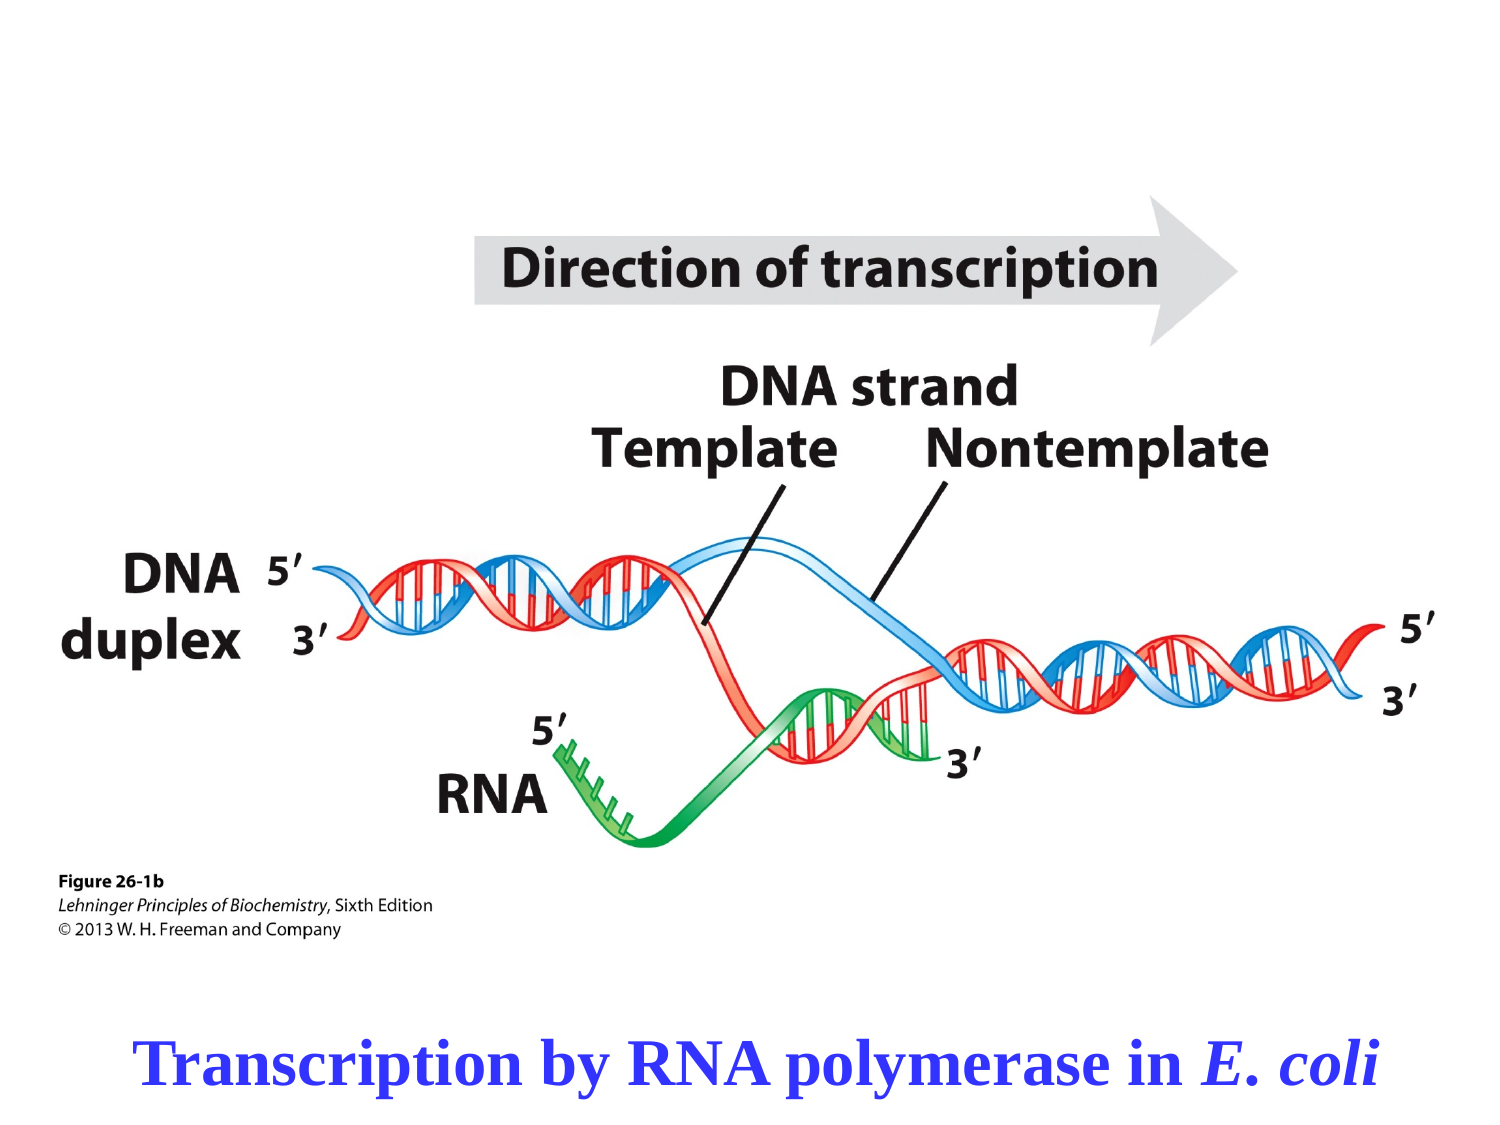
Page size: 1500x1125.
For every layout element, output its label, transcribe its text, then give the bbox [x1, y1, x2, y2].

picture [49, 183, 1450, 942]
text_box Transcription by RNA polymerase in E. coli [117, 1011, 1395, 1106]
